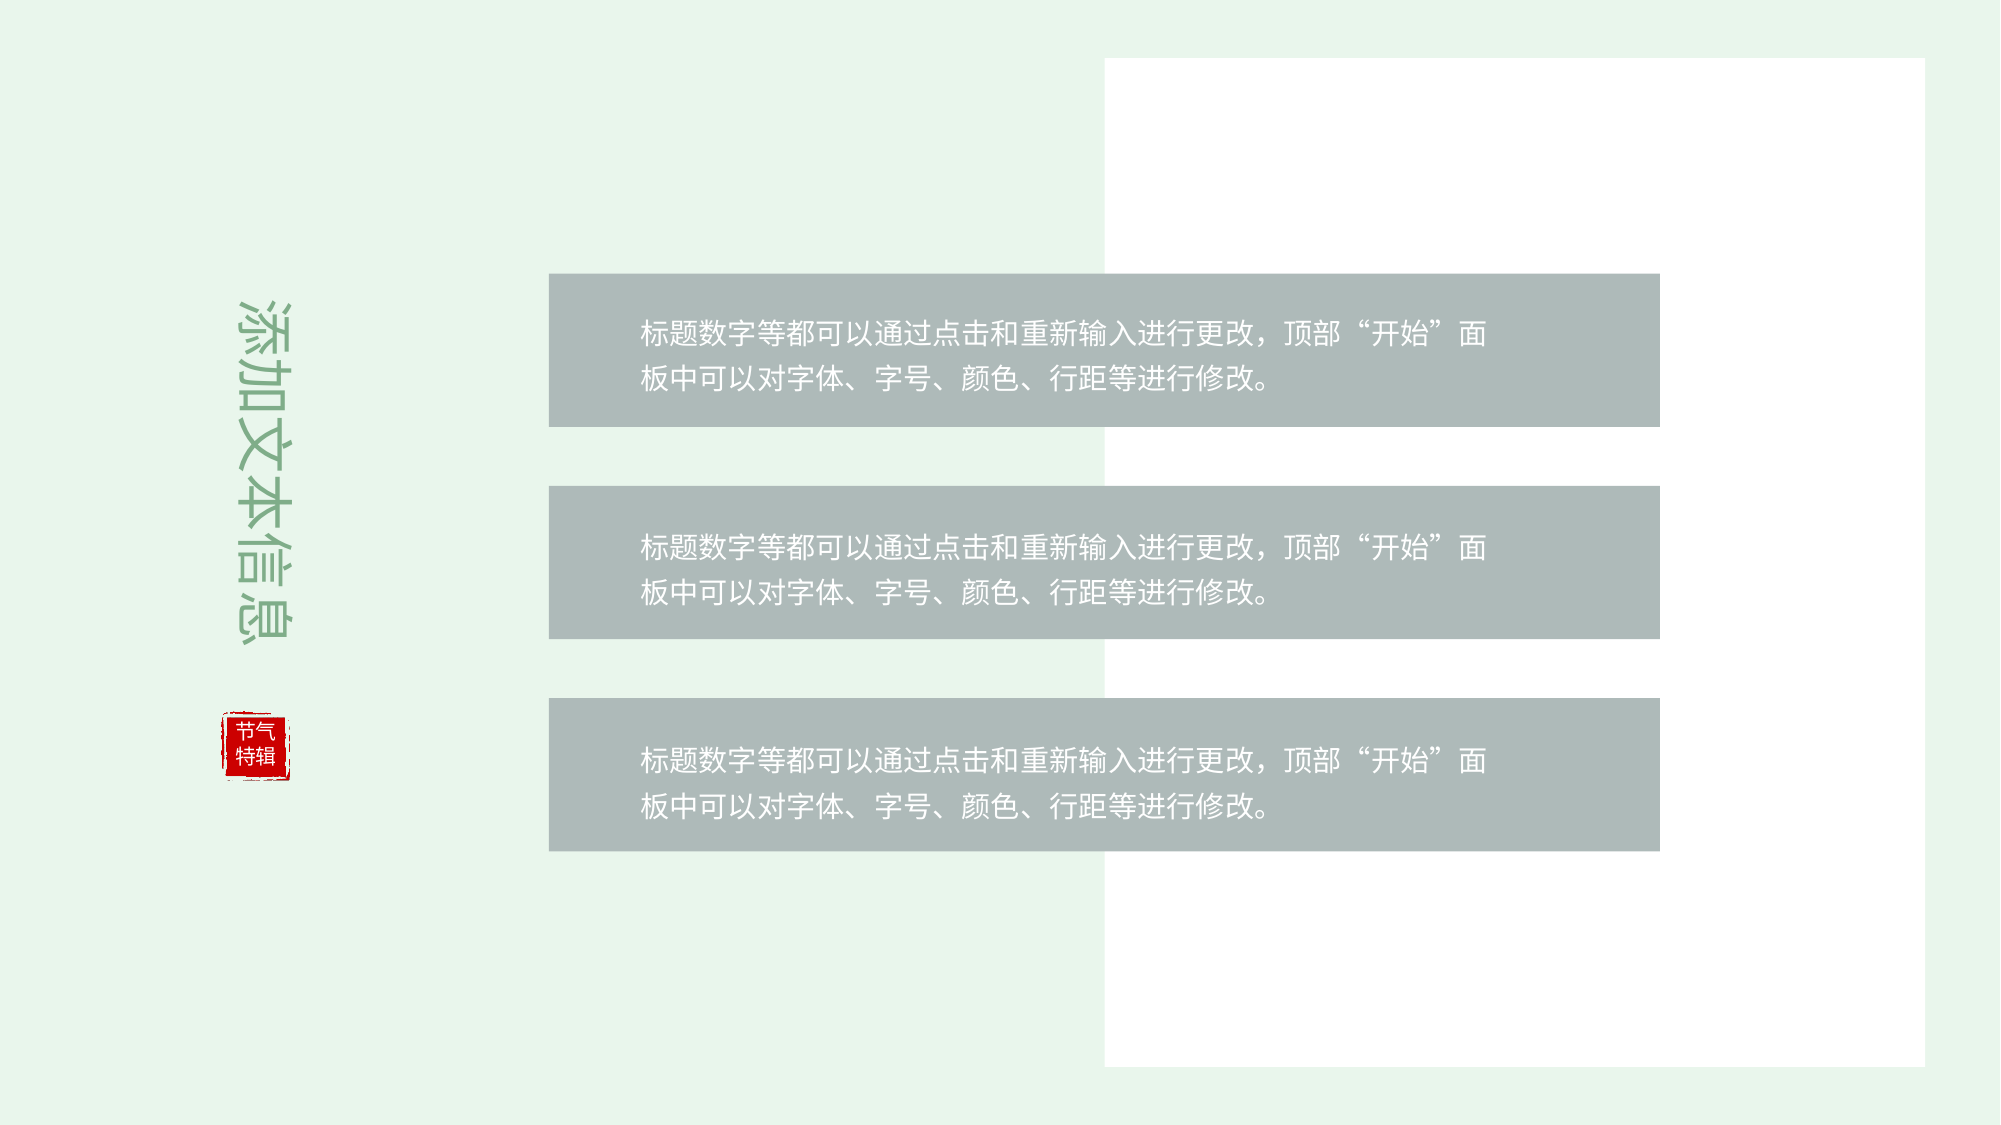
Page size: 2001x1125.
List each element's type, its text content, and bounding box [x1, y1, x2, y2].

text_box [548, 485, 1661, 640]
text_box [548, 273, 1661, 428]
text_box [1104, 57, 1926, 1068]
text_box 标题数字等都可以通过点击和重新输入进行更改，顶部“开始”面板中可以对字体、字号、颜色、行距等进行修改。 [625, 511, 1515, 617]
text_box 标题数字等都可以通过点击和重新输入进行更改，顶部“开始”面板中可以对字体、字号、颜色、行距等进行修改。 [625, 724, 1515, 831]
text_box 标题数字等都可以通过点击和重新输入进行更改，顶部“开始”面板中可以对字体、字号、颜色、行距等进行修改。 [625, 297, 1515, 403]
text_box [220, 711, 310, 781]
text_box 添加文本信息 [208, 273, 309, 674]
text_box [548, 697, 1661, 852]
